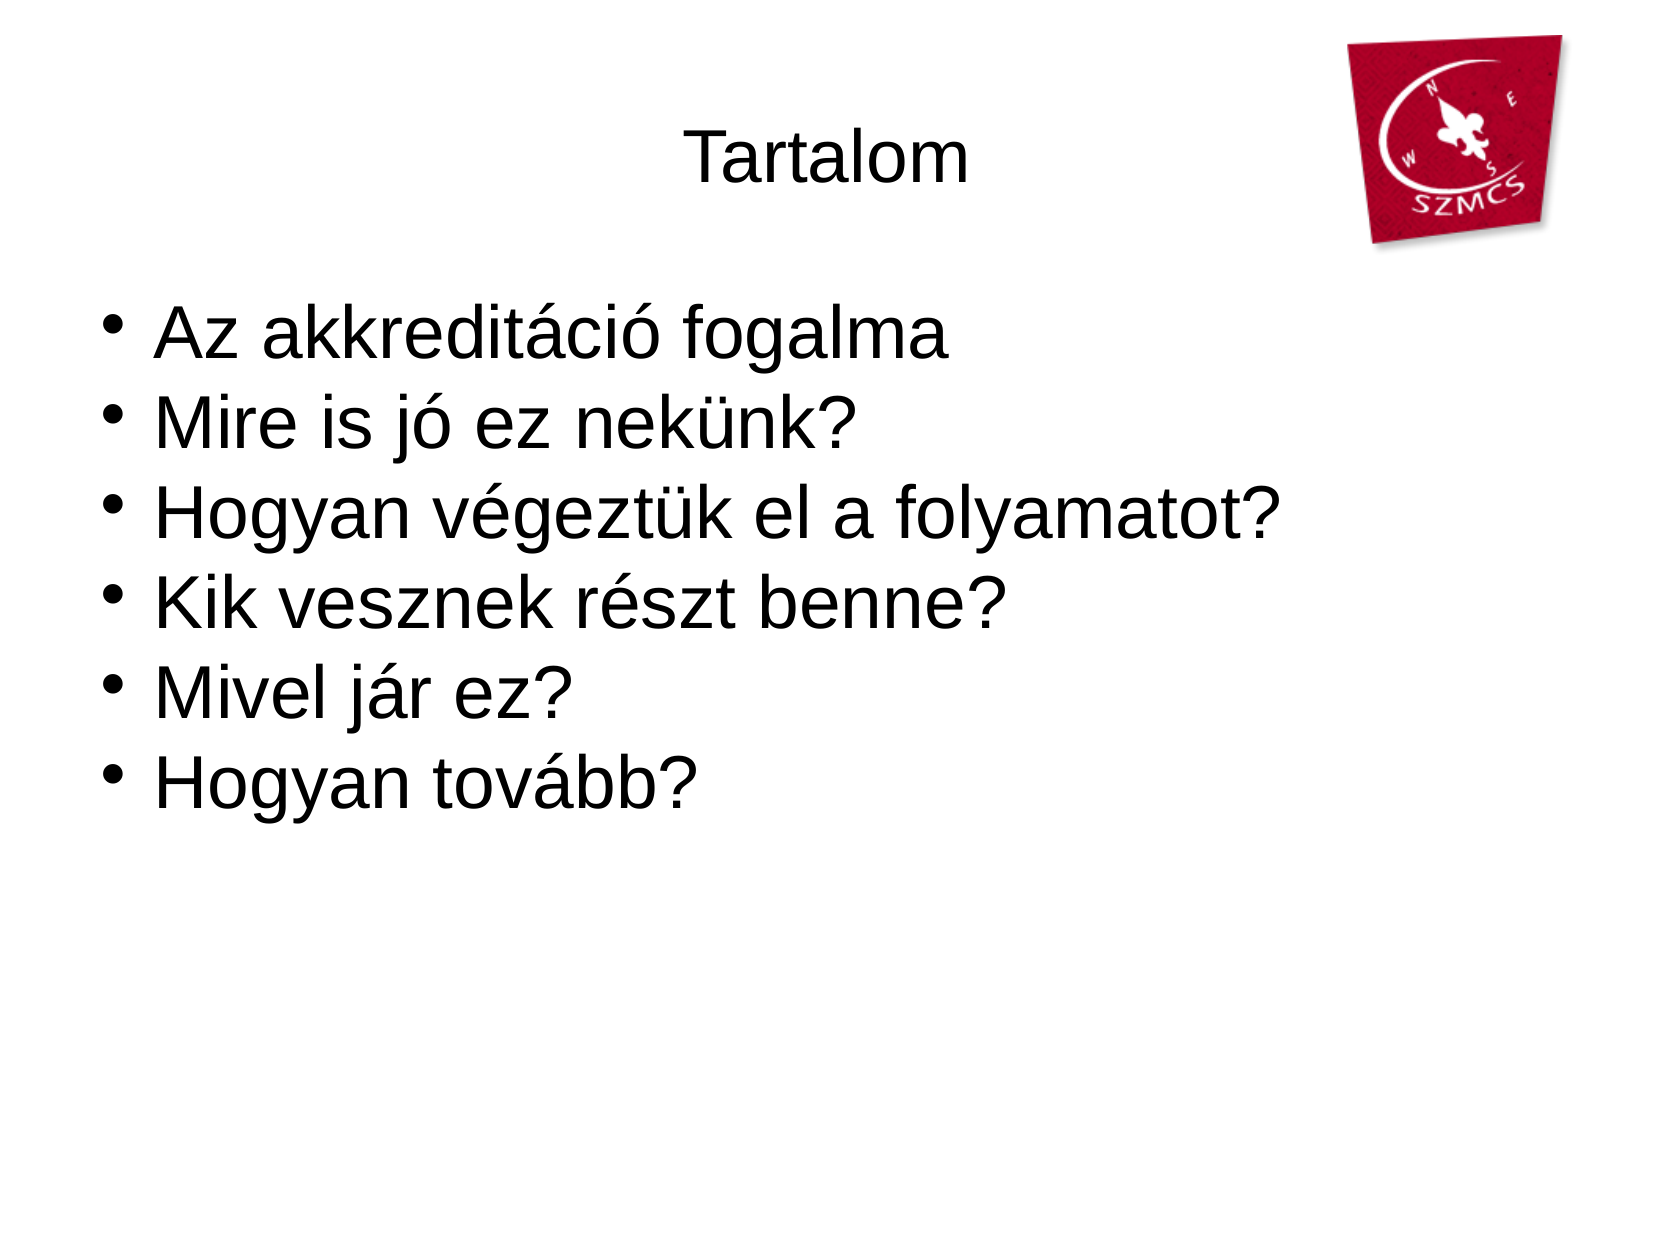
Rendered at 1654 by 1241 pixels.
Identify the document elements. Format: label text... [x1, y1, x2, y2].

picture [1346, 35, 1575, 258]
text_box Az akkreditáció fogalma Mire is jó ez nekünk? Hogyan végeztük el a folyamatot? Kik vesznek részt benne? Mivel jár ez? Hogyan tovább? [82, 283, 1571, 1111]
text_box Tartalom [82, 49, 1341, 257]
